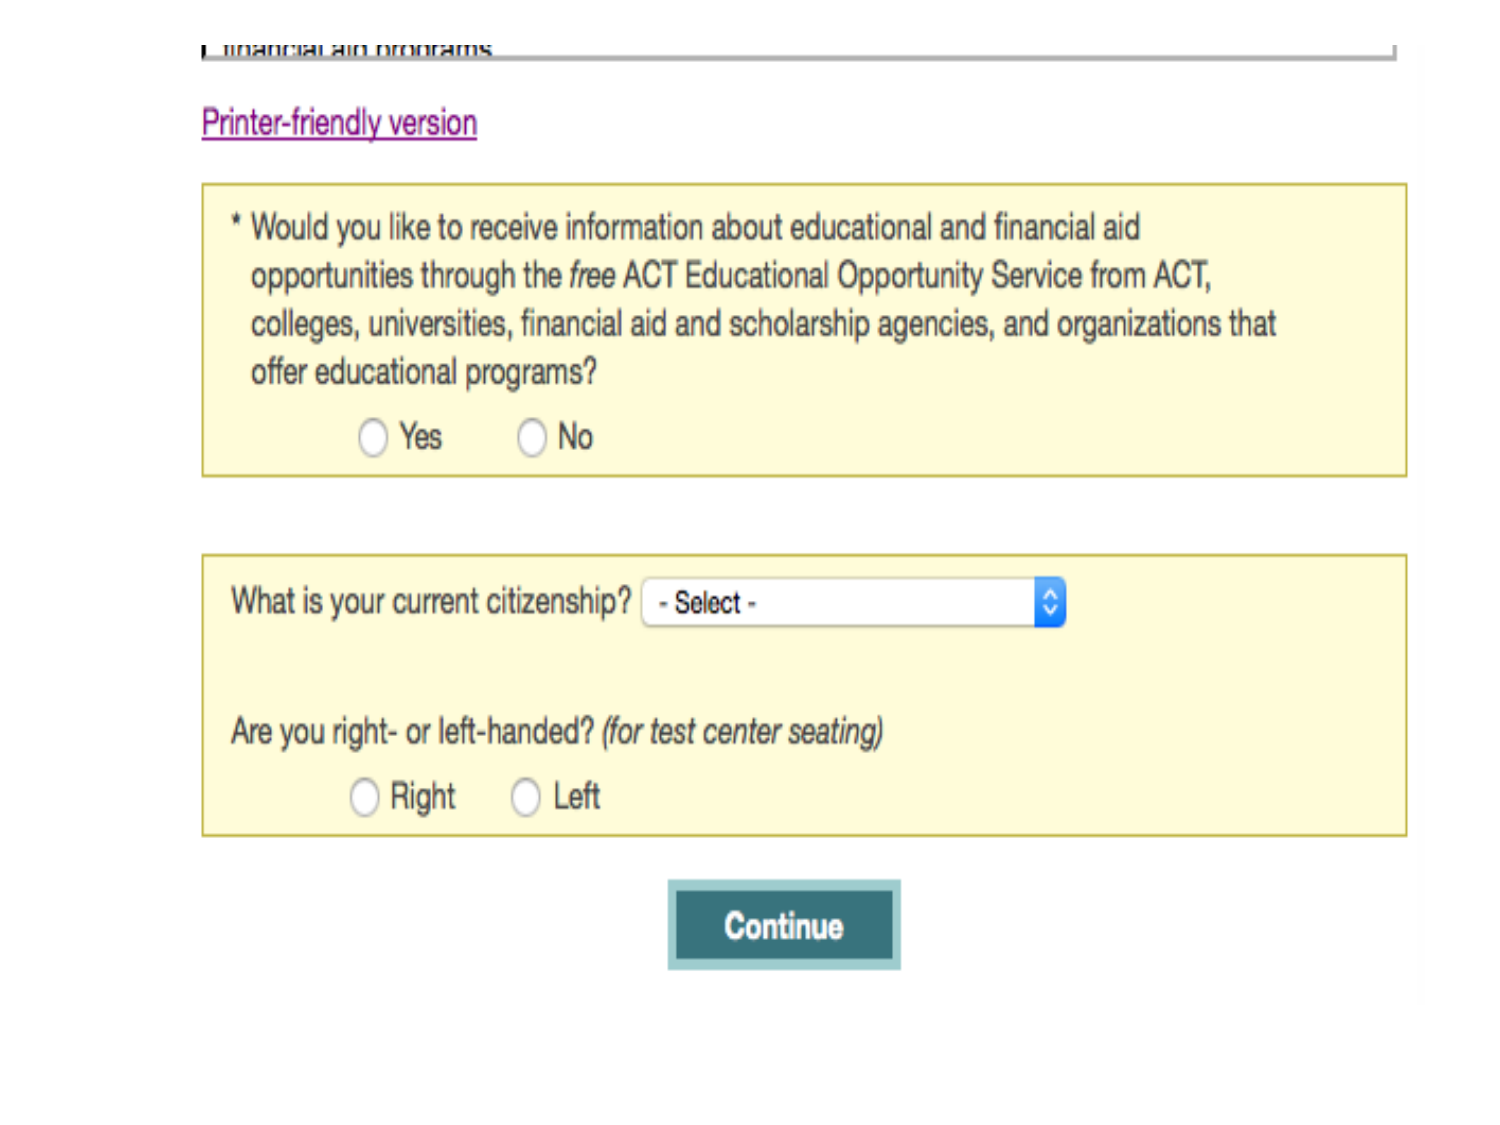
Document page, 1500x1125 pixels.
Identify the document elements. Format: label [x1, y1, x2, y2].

picture [74, 44, 1426, 1006]
